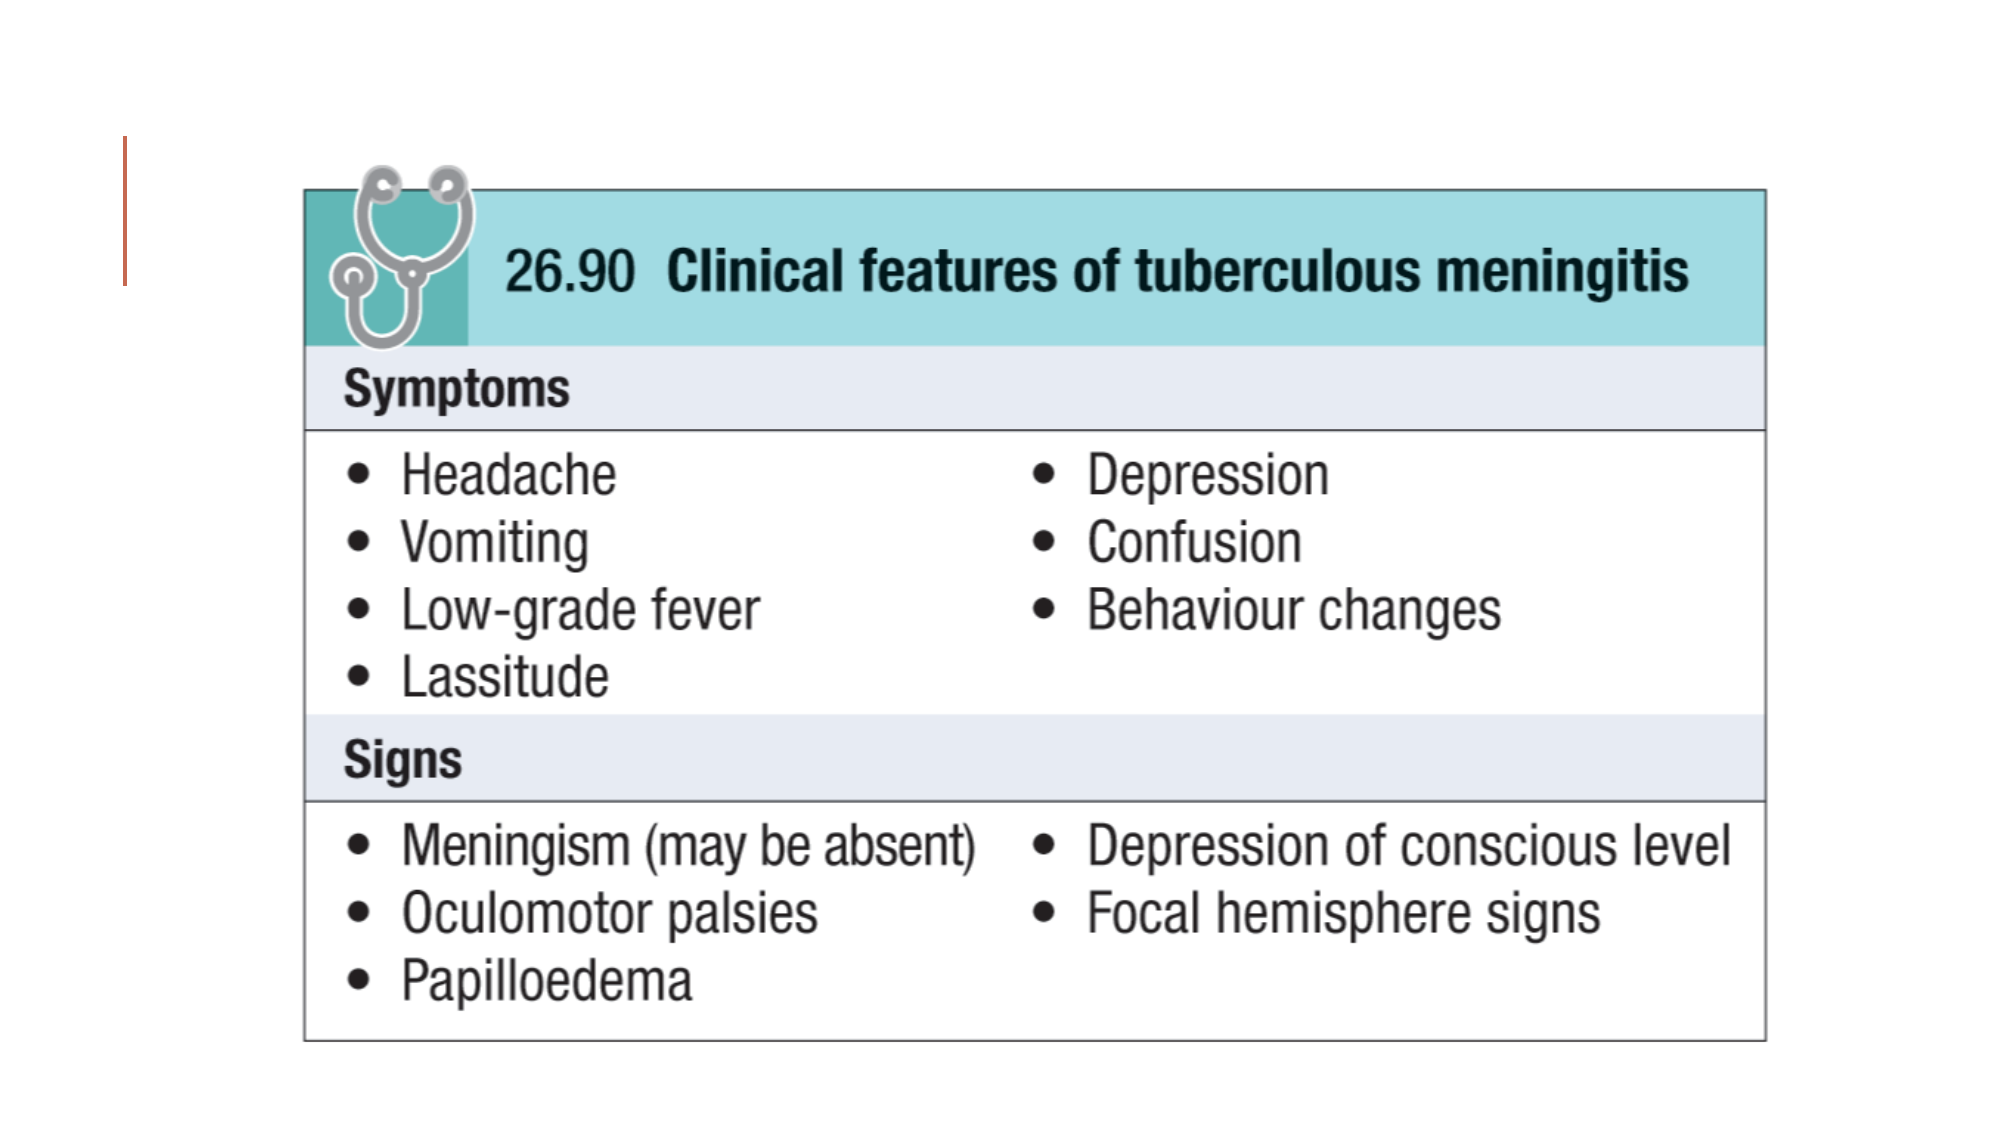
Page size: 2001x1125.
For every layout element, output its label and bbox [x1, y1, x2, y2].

list [167, 20, 1905, 1096]
